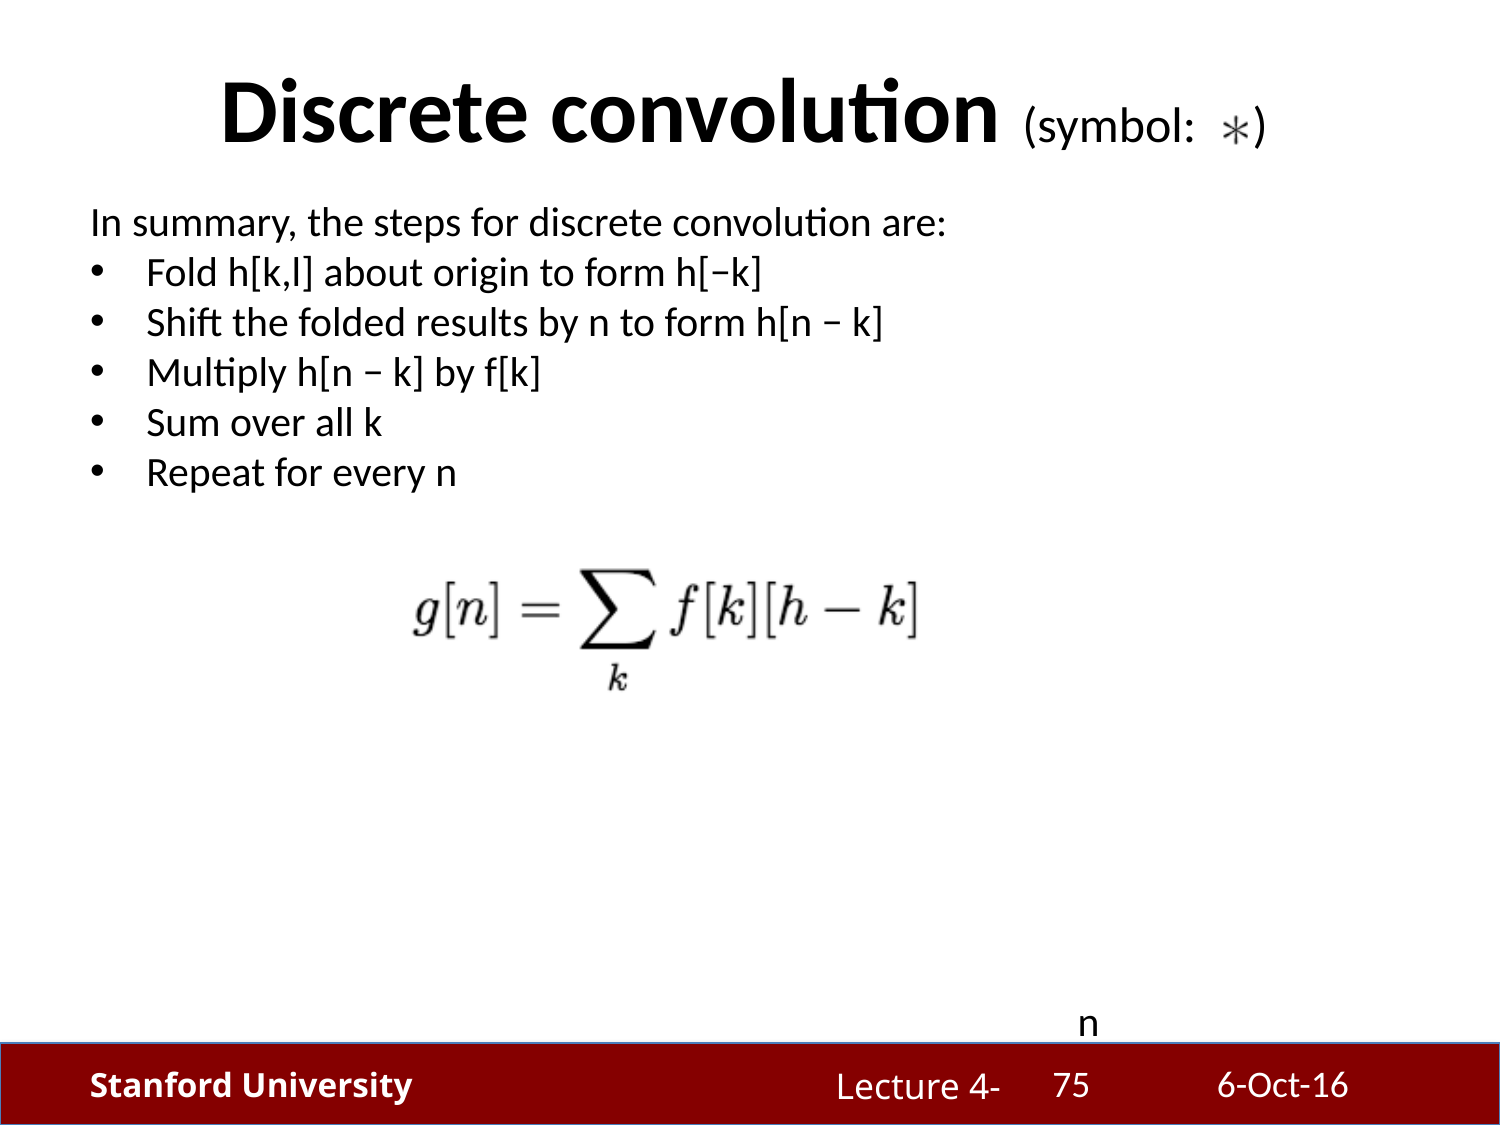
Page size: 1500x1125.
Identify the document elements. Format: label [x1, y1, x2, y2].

text_box [74, 187, 1438, 930]
slide_number [1037, 1052, 1463, 1113]
title [75, 12, 1425, 187]
picture [362, 524, 959, 701]
text_box [1062, 987, 1115, 1053]
picture [1212, 87, 1248, 181]
